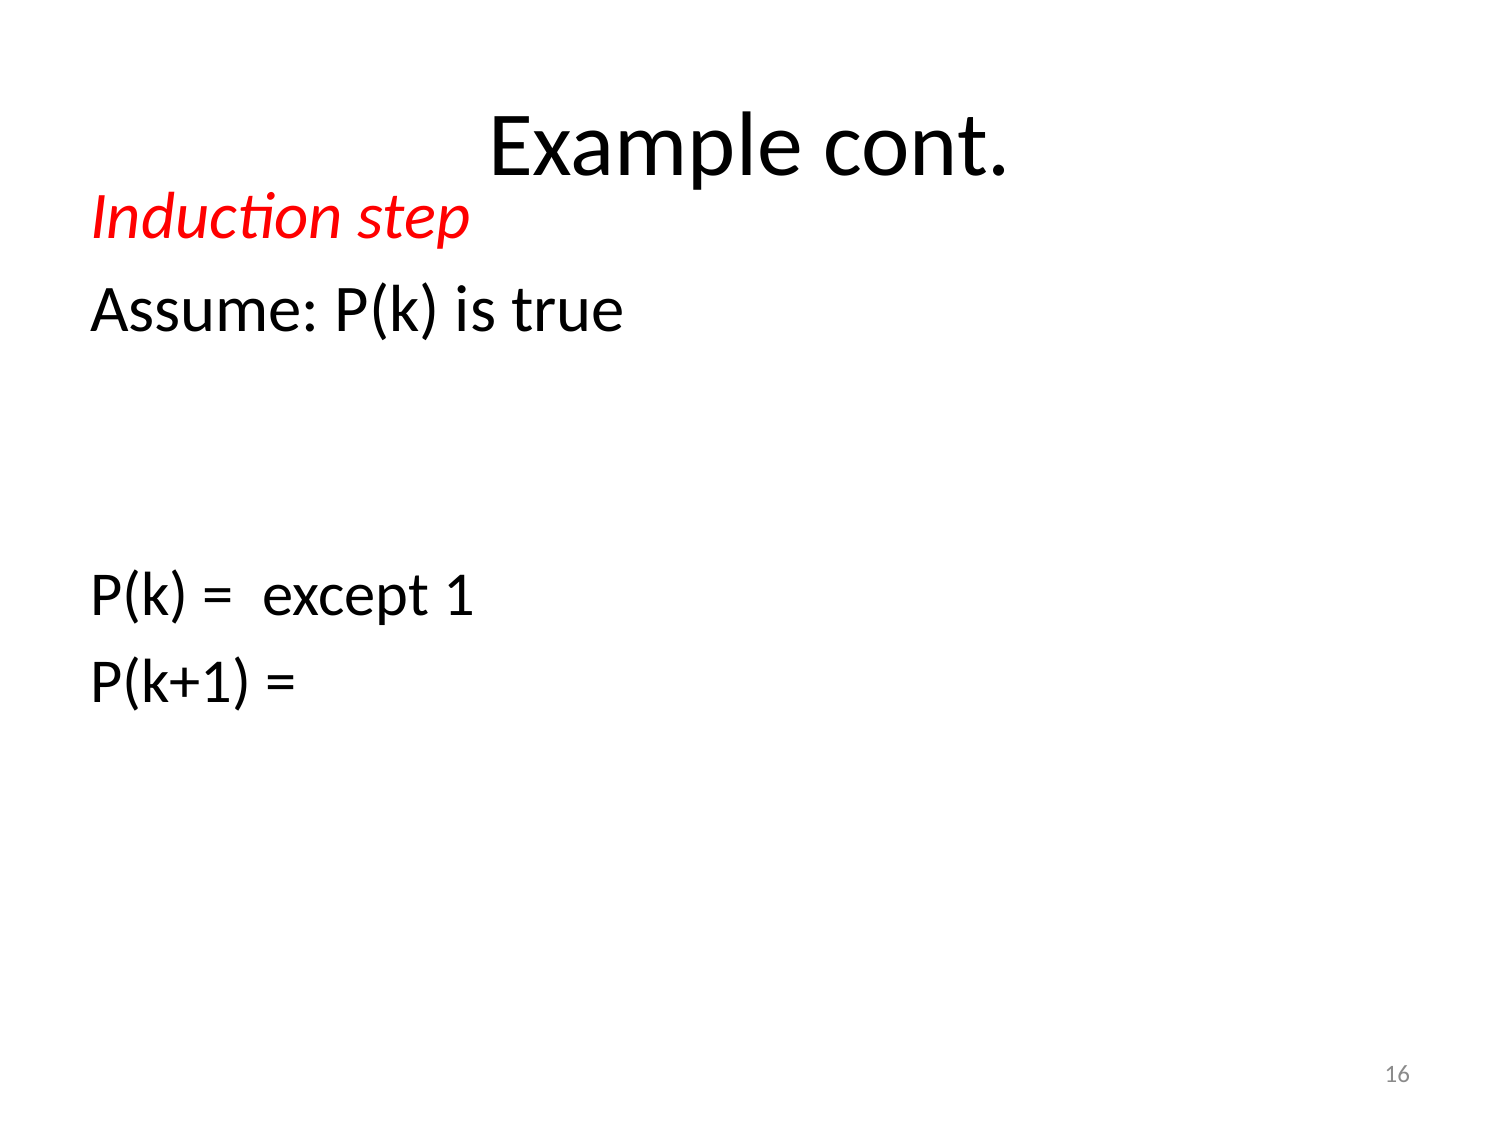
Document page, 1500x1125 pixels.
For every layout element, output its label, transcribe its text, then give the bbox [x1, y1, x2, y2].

slide_number 16 [1074, 1042, 1425, 1103]
title Example cont. [75, 45, 1425, 233]
